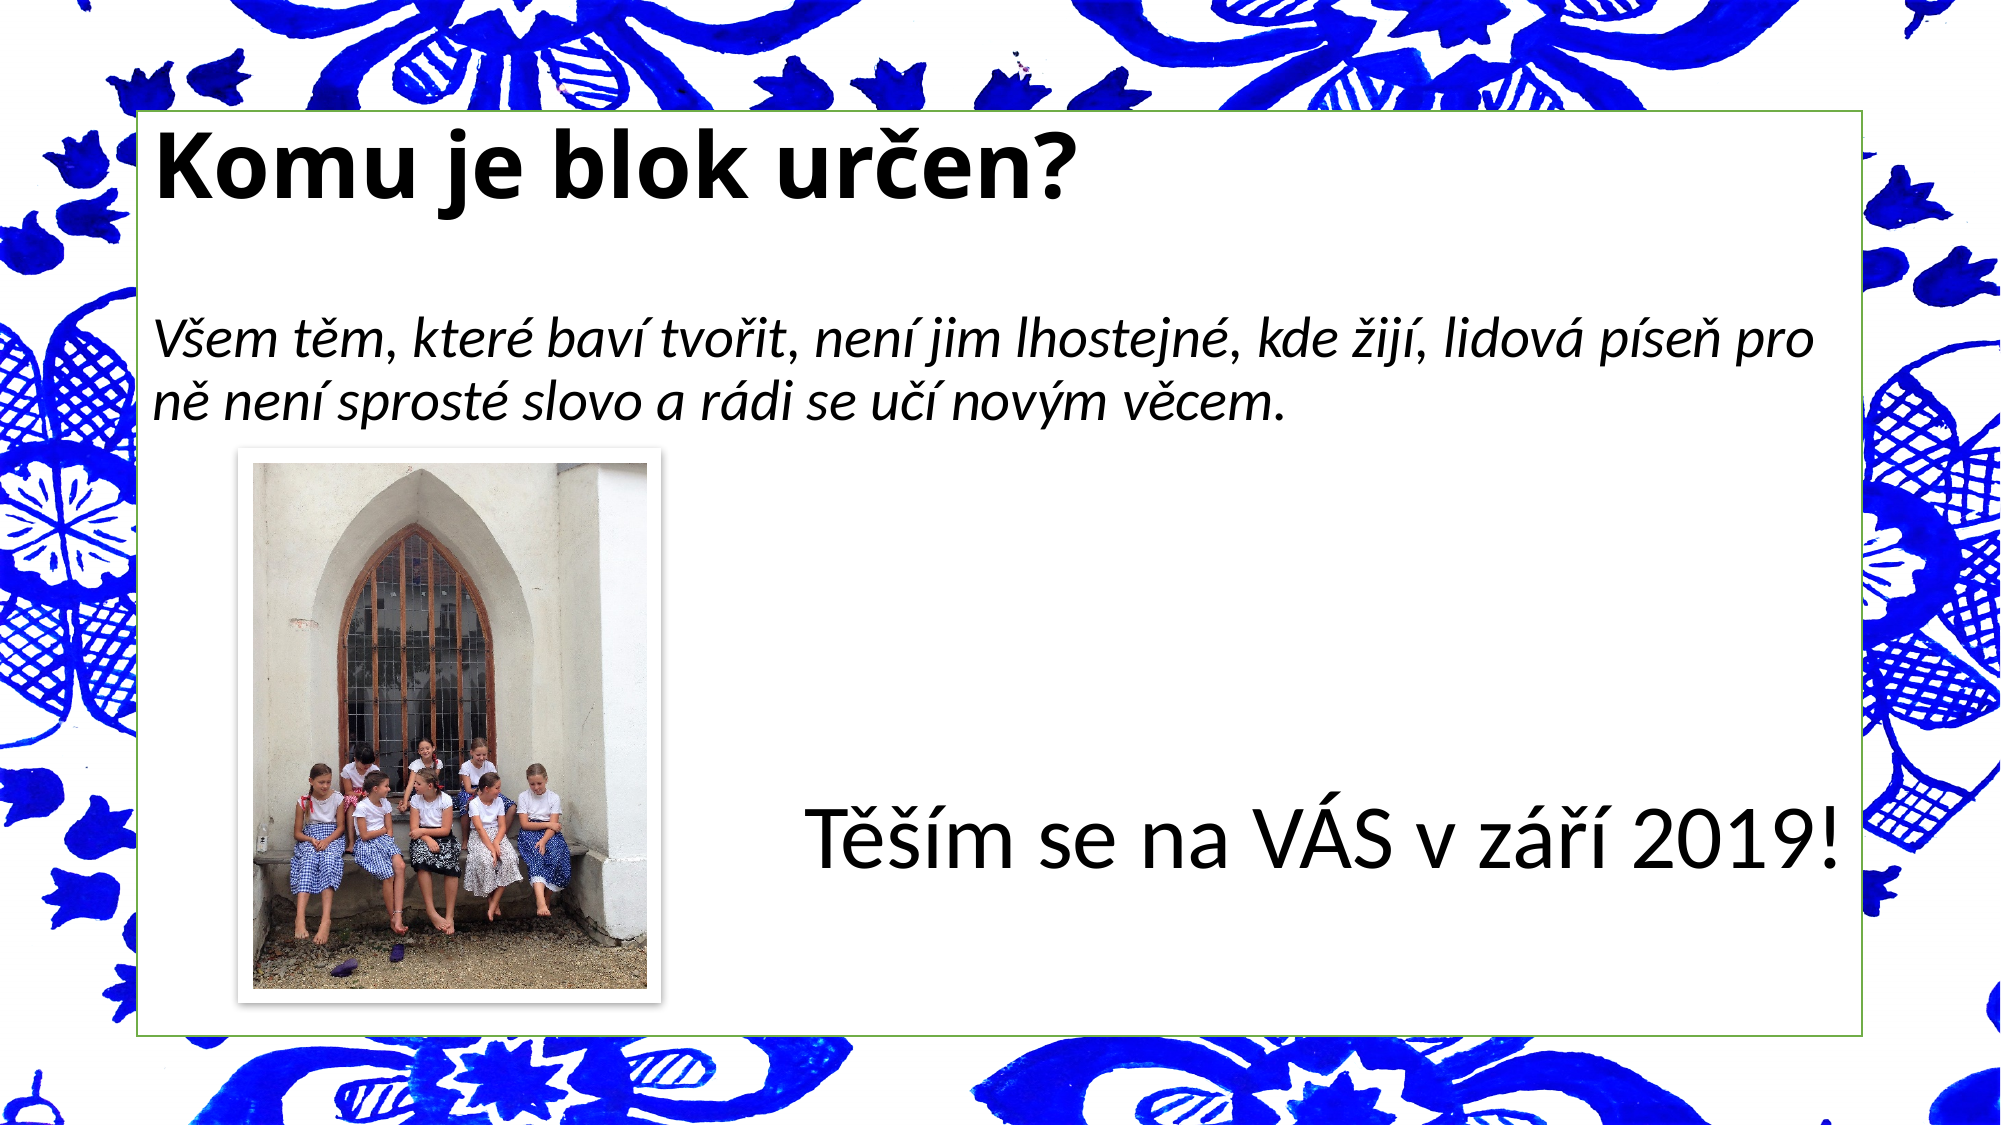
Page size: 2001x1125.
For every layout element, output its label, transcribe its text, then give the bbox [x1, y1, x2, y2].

text_box [136, 110, 1863, 1037]
list Všem těm, které baví tvořit, není jim lhostejné, kde žijí, lidová píseň pro ně není sprosté slovo a rádi se učí novým věcem. Těším se na VÁS v září 2019! [137, 299, 1863, 1014]
picture [0, 0, 2001, 1125]
title Komu je blok určen? [137, 59, 1863, 278]
